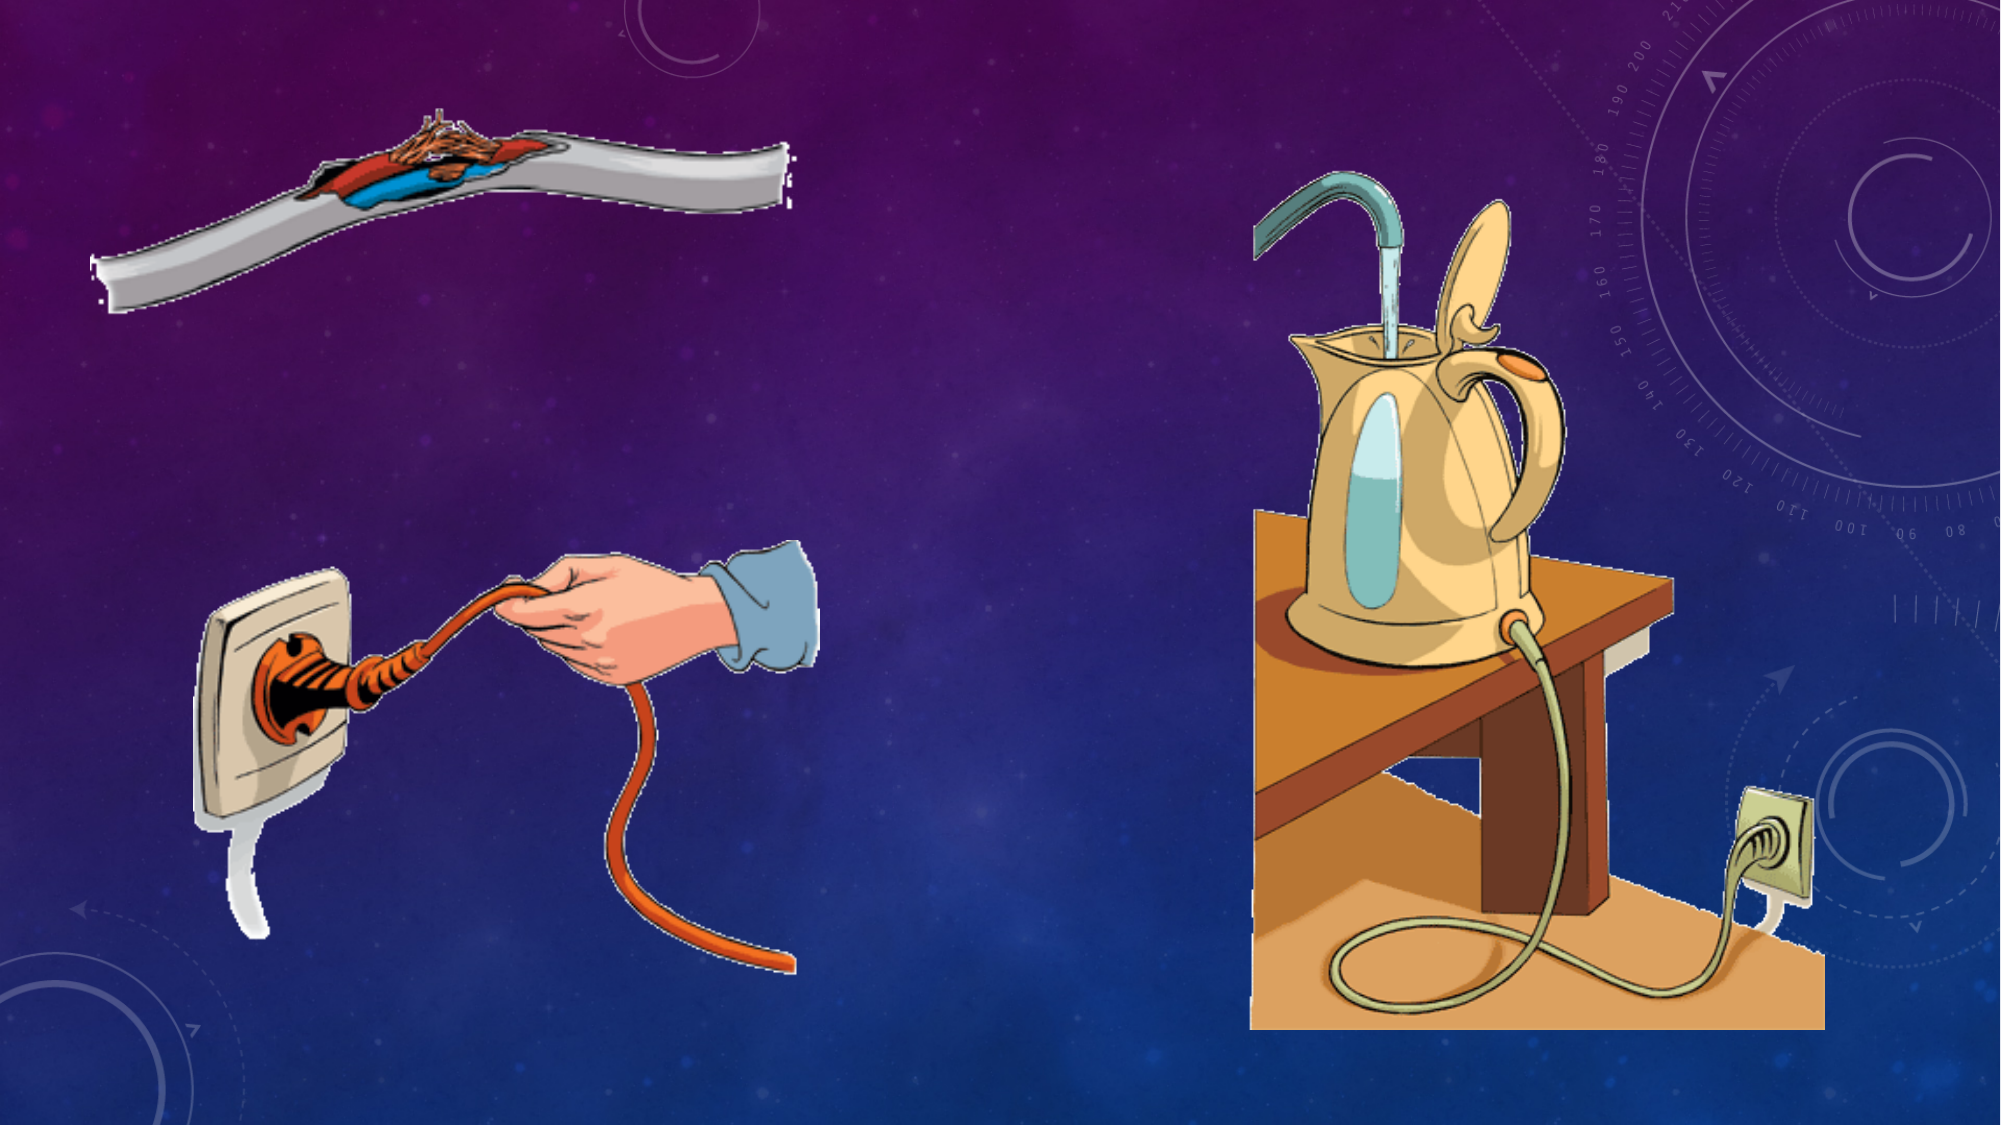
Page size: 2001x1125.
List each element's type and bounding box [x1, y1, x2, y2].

list [89, 107, 802, 320]
picture [0, 0, 2001, 1125]
